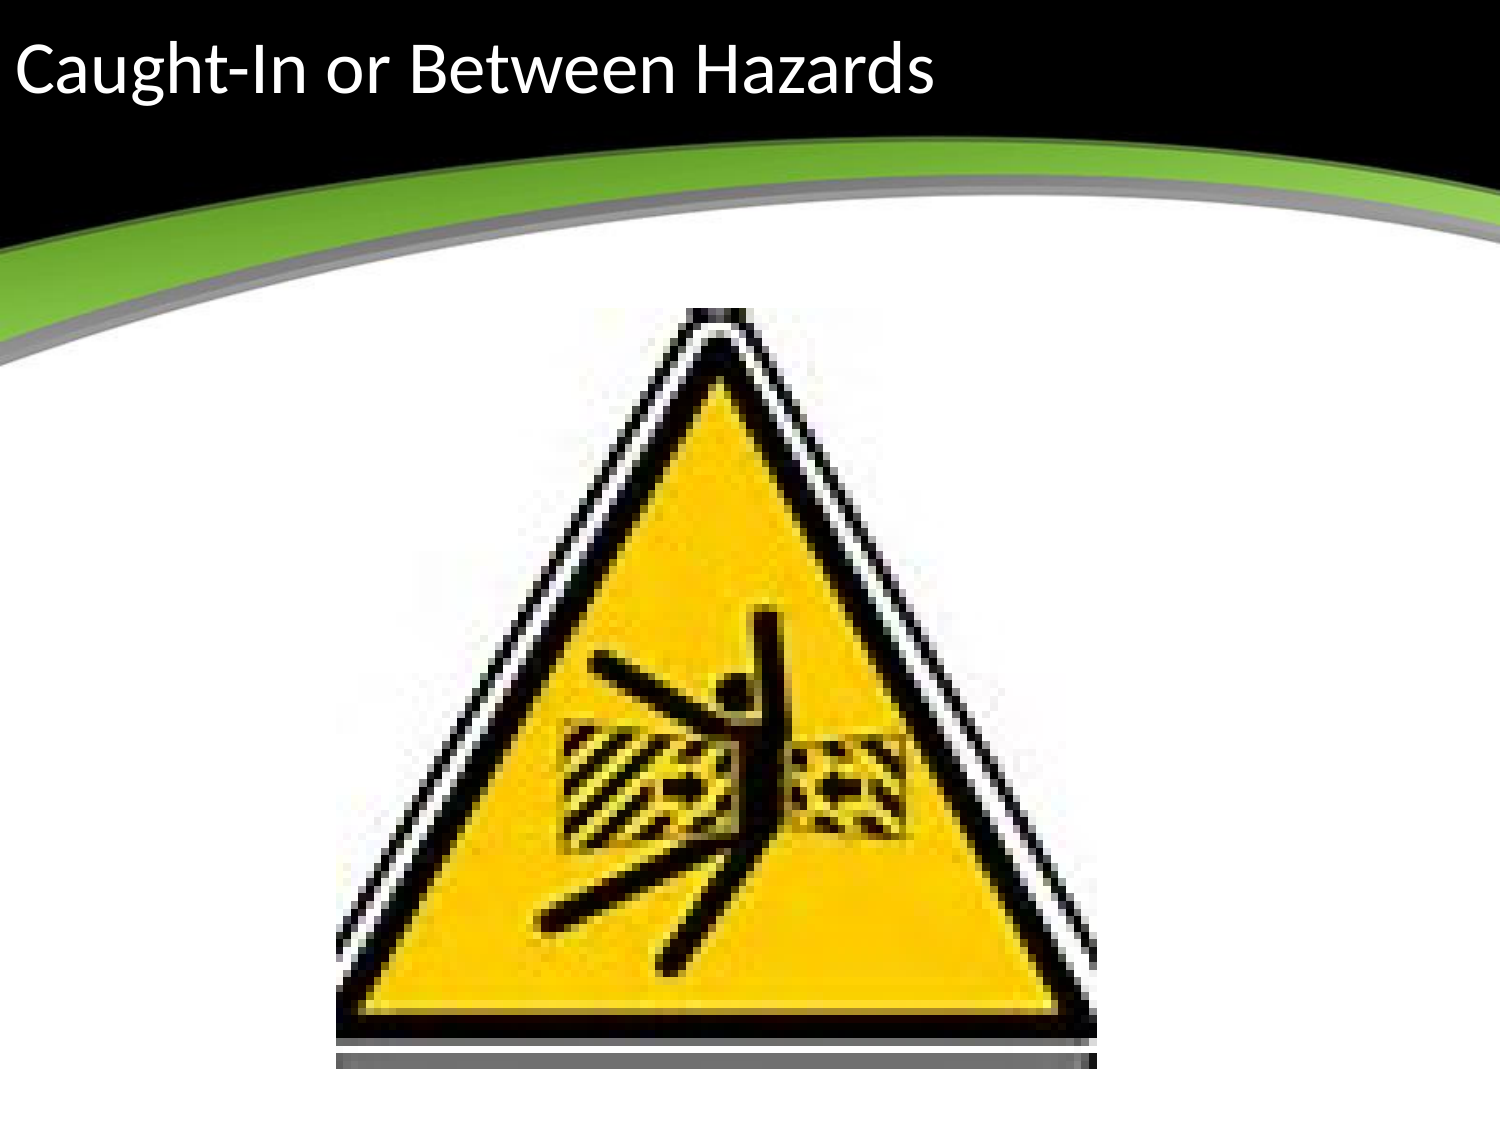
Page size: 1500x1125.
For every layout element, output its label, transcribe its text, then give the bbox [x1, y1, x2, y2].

picture [0, 0, 1500, 1125]
title Caught-In or Between Hazards [0, 0, 1294, 218]
